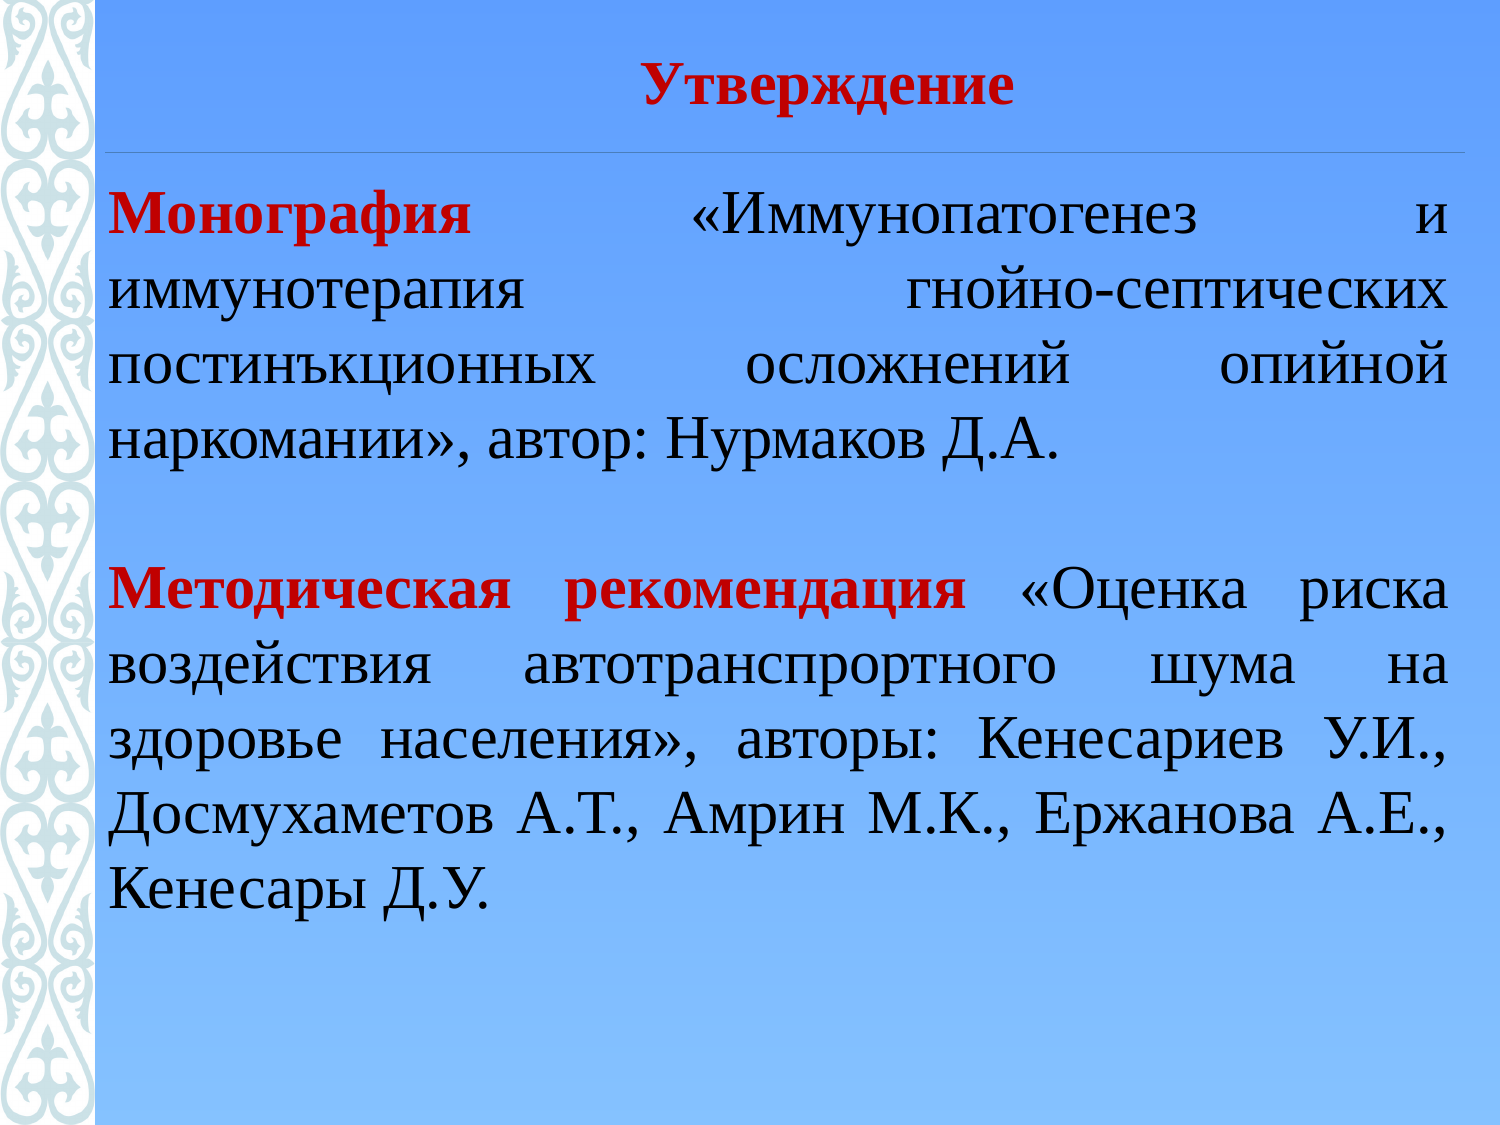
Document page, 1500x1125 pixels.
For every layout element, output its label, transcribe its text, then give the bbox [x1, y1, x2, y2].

picture [0, 0, 95, 1125]
text_box Утверждение [105, 35, 1500, 125]
text_box Монография «Иммунопатогенез и иммунотерапия гнойно-септических постинъкционных осложнений опийной наркомании», автор: Нурмаков Д.А. Методическая рекомендация «Оценка риска воздействия автотранспрортного шума на здоровье населения», авторы: Кенесариев У.И., Досмухаметов А.Т., Амрин М.К., Ержанова А.Е., Кенесары Д.У. [99, 164, 1465, 979]
